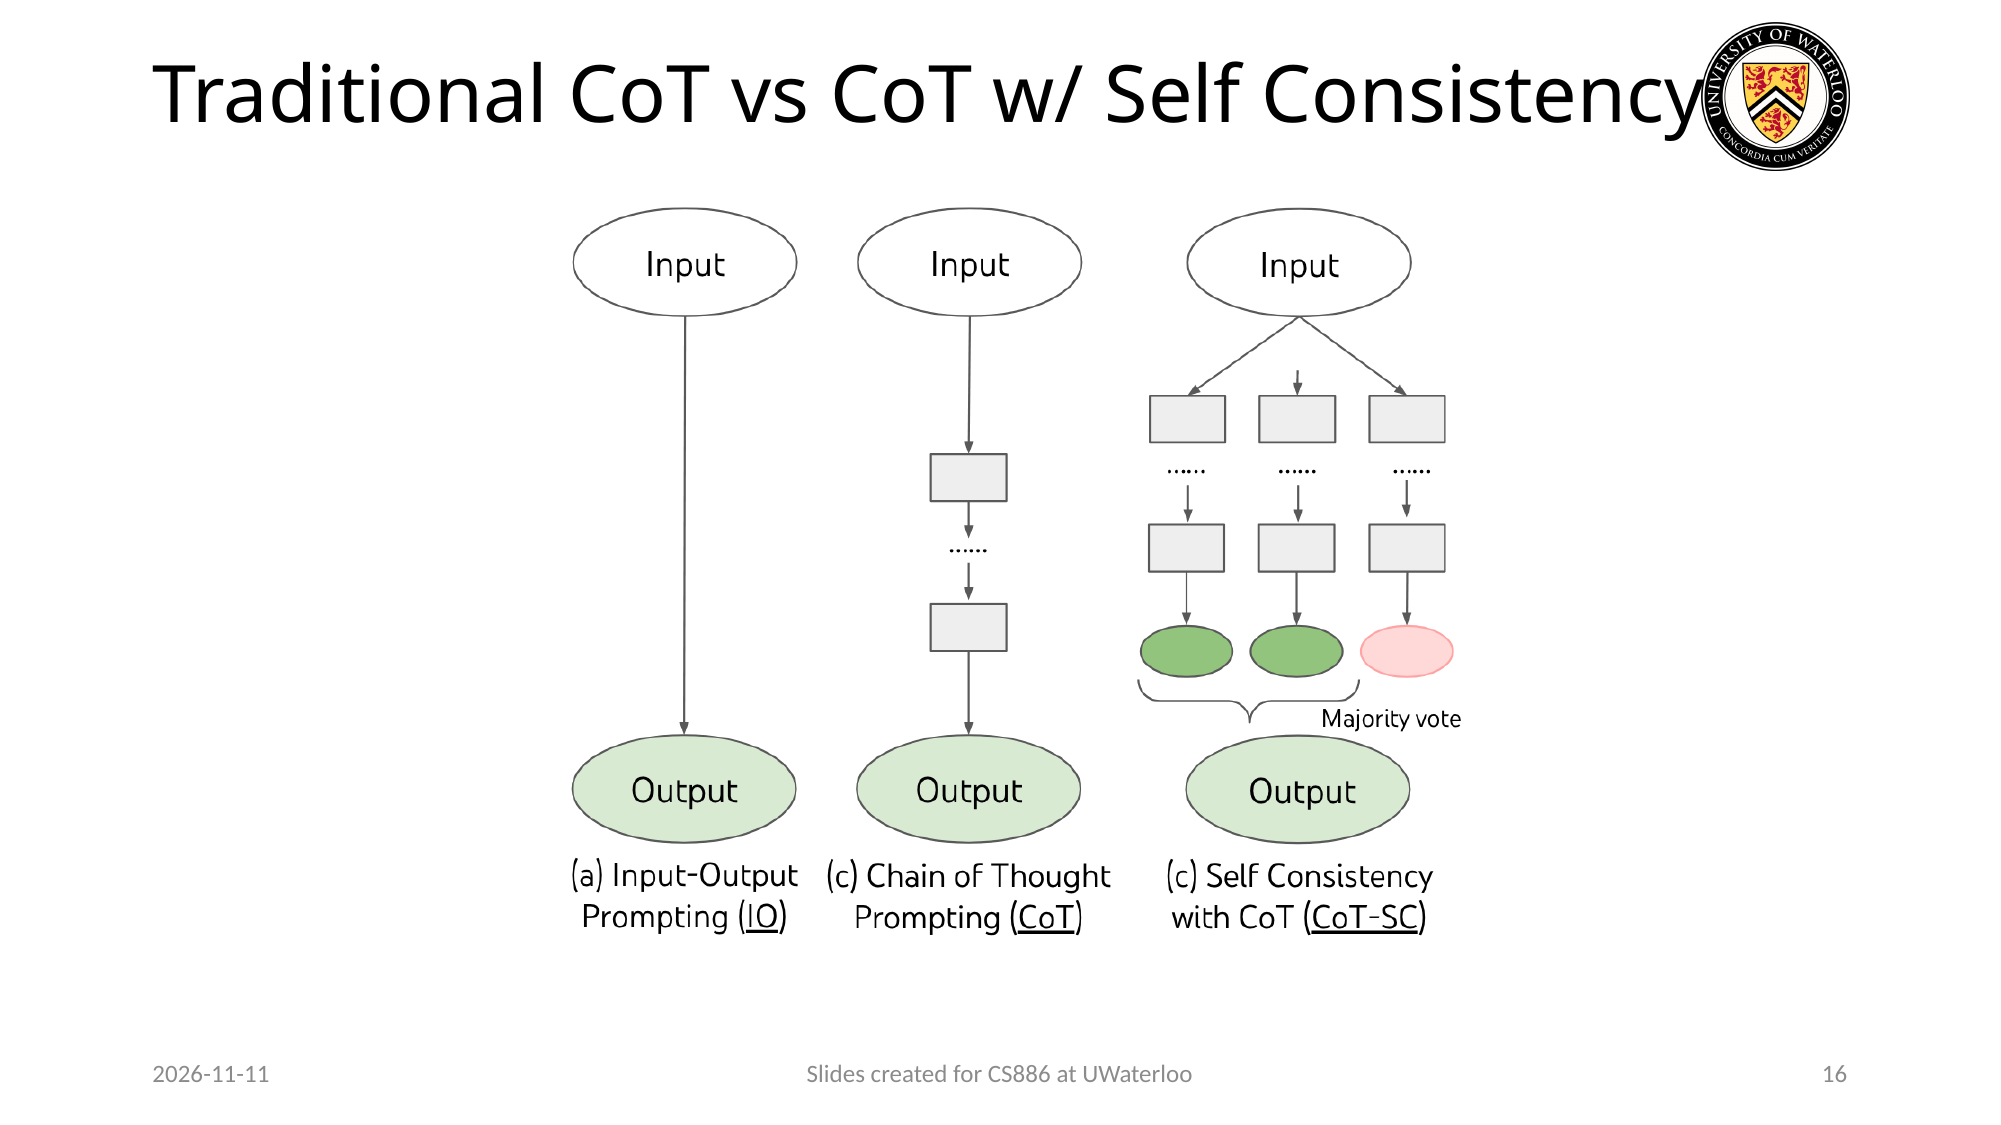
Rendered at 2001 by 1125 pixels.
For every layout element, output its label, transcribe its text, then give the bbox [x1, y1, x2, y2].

footer Slides created for CS886 at UWaterloo [662, 1042, 1338, 1103]
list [502, 163, 1498, 962]
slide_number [137, 1042, 588, 1103]
slide_number 16 [1412, 1042, 1863, 1103]
title Traditional CoT vs CoT w/ Self Consistency [137, 22, 1863, 171]
